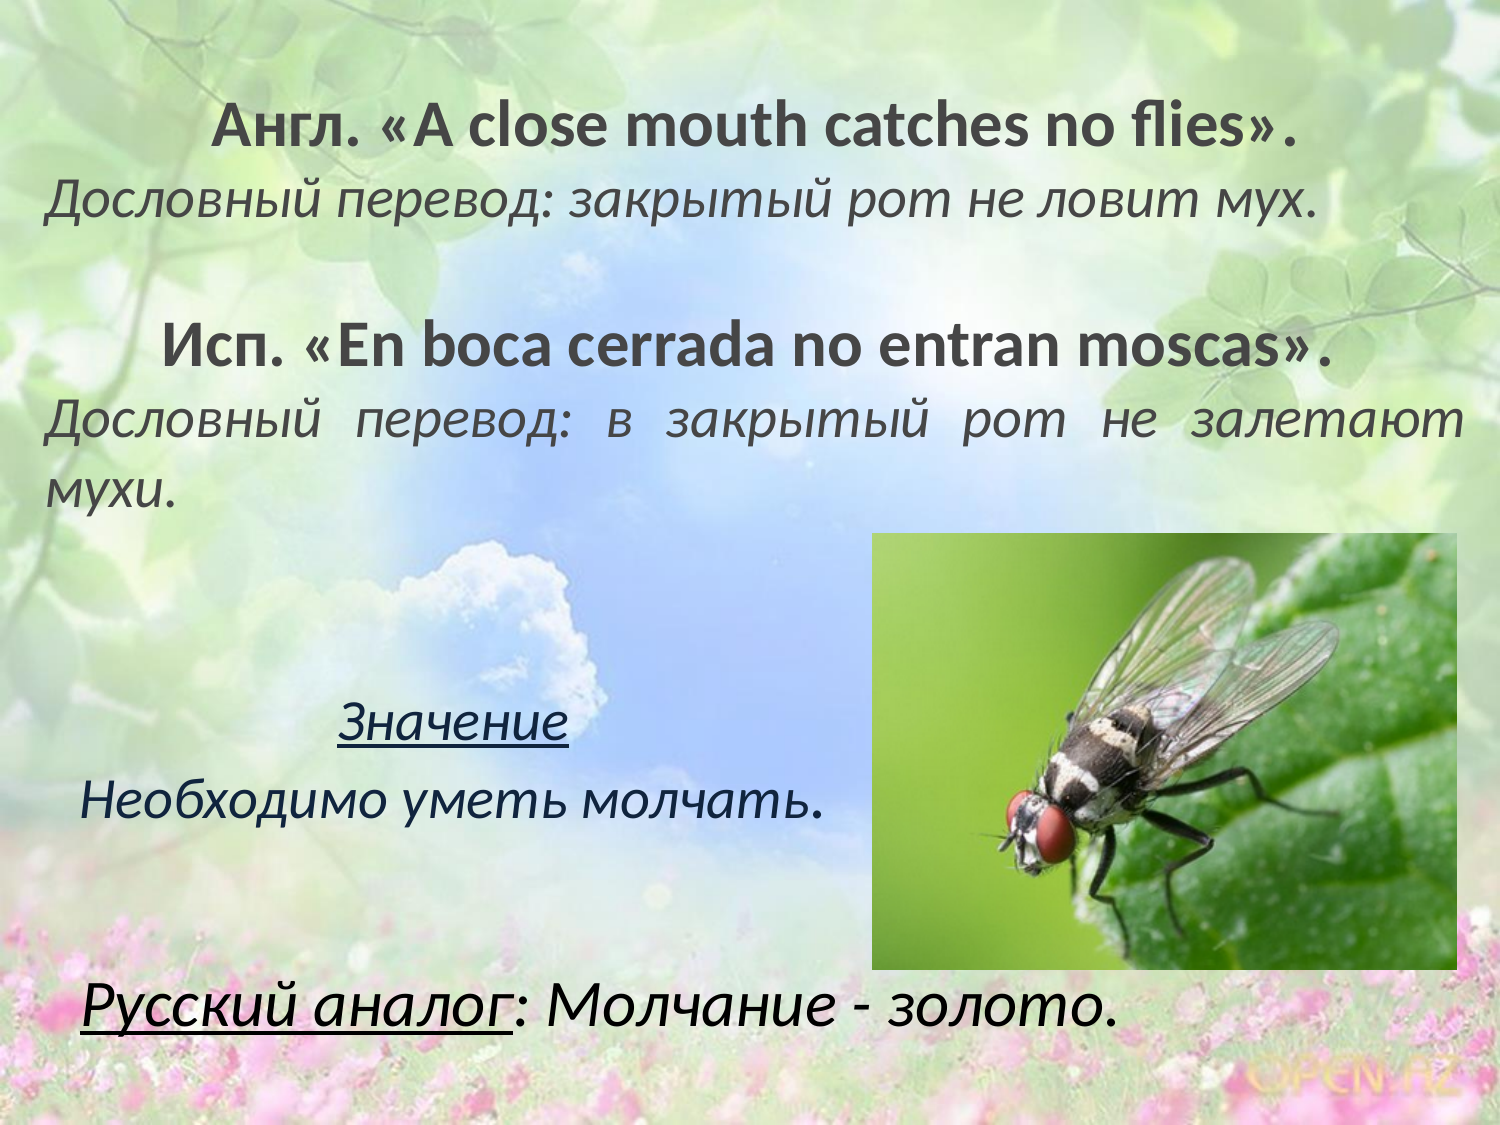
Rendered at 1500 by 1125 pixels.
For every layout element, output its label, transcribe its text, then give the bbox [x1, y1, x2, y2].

picture [0, 0, 1500, 1125]
text_box Значение Необходимо уметь молчать. [0, 656, 866, 857]
text_box Англ. «A close mouth catches no flies». Дословный перевод: закрытый рот не ловит мух. Исп. «En boca cerrada no entran moscas». Дословный перевод: в закрытый рот не залетают мухи. [29, 24, 1483, 575]
title Русский аналог: Молчание - золото. [64, 905, 1405, 1094]
